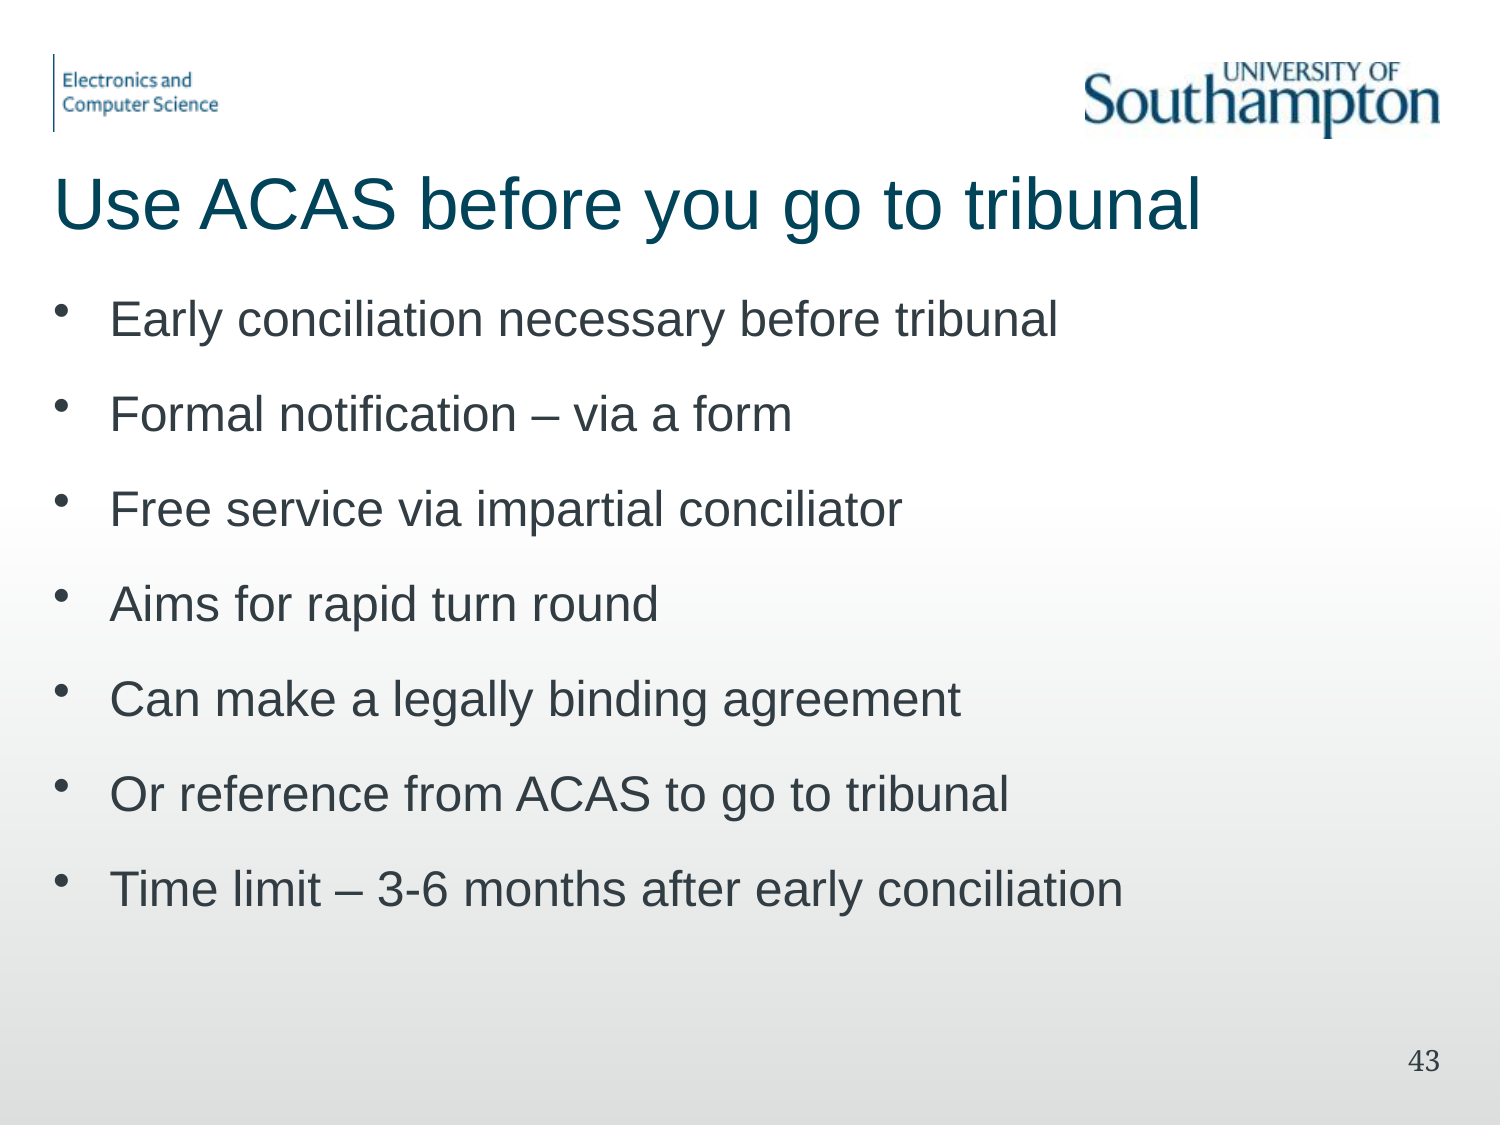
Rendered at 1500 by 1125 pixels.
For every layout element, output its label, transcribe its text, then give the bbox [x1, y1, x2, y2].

title Use ACAS before you go to tribunal [53, 148, 1447, 256]
slide_number 43 [1128, 1034, 1441, 1110]
picture [1085, 62, 1440, 139]
list Early conciliation necessary before tribunal Formal notification – via a form Free service via impartial conciliator Aims for rapid turn round Can make a legally binding agreement Or reference from ACAS to go to tribunal Time limit – 3-6 months after early conciliation [53, 278, 1447, 954]
